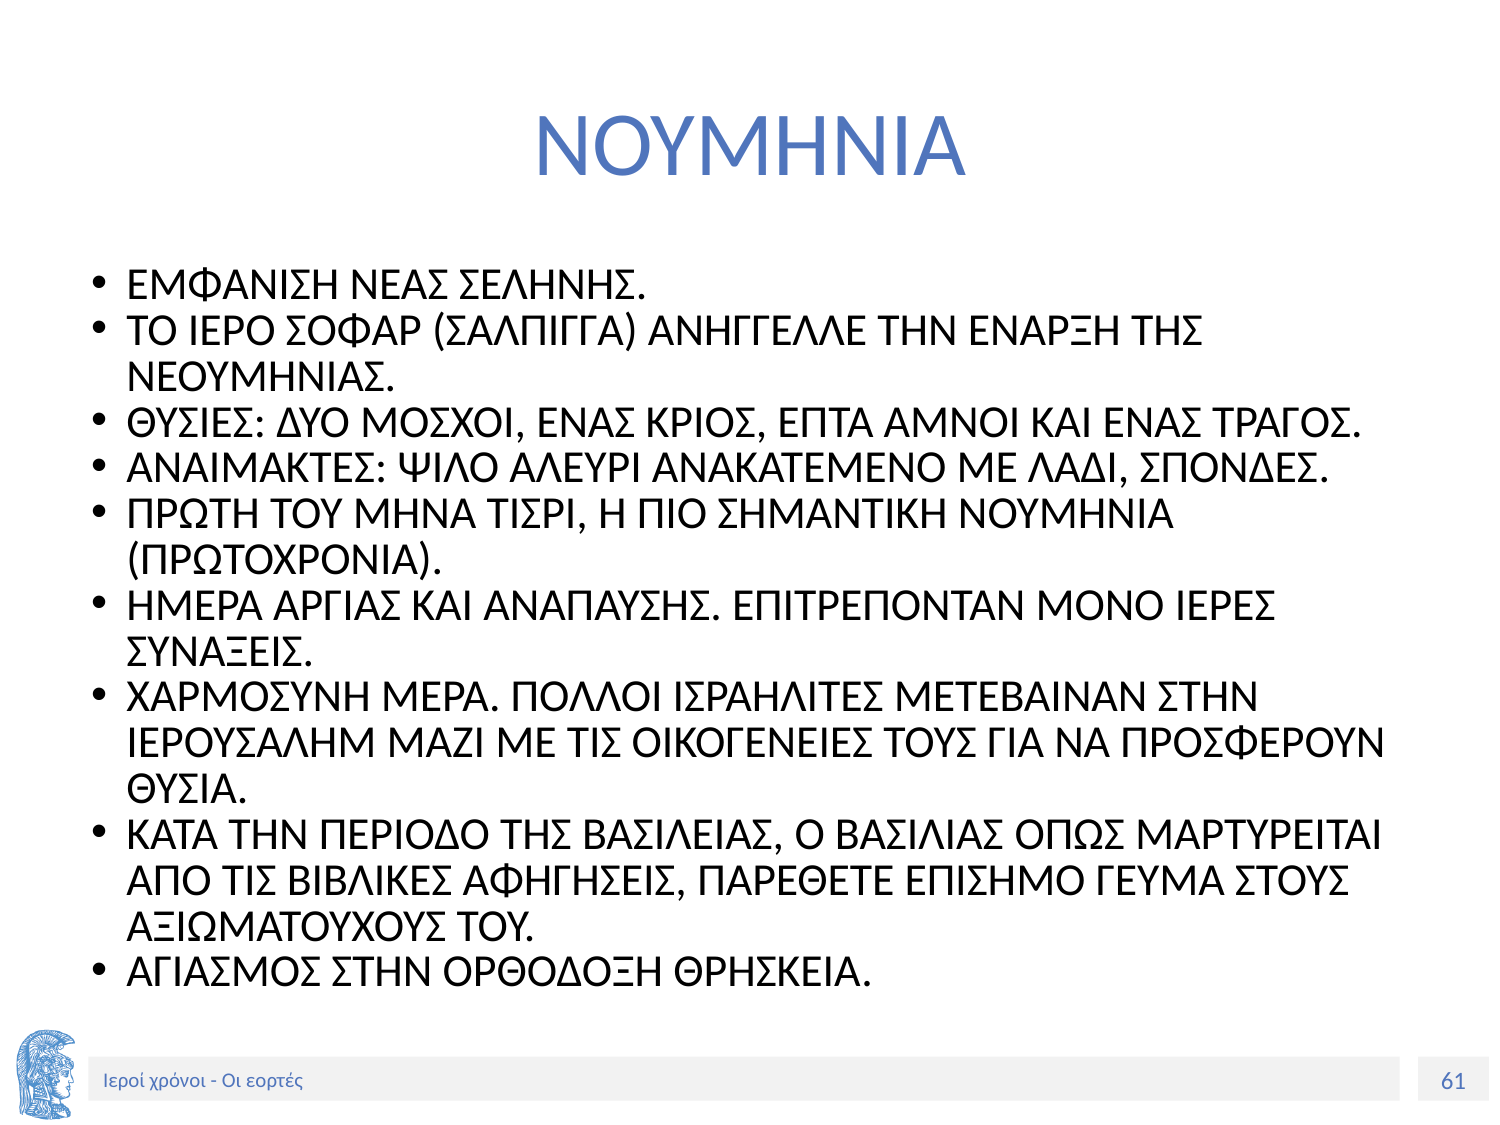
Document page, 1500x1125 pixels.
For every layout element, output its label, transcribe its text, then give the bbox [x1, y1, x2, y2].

title ΝΟΥΜΗΝΙΑ [75, 45, 1425, 233]
list ΕΜΦΑΝΙΣΗ ΝΕΑΣ ΣΕΛΗΝΗΣ. ΤΟ ΙΕΡΟ ΣΟΦΑΡ (ΣΑΛΠΙΓΓΑ) ΑΝΗΓΓΕΛΛΕ ΤΗΝ ΕΝΑΡΞΗ ΤΗΣ ΝΕΟΥΜΗΝΙΑΣ. ΘΥΣΙΕΣ: ΔΥΟ ΜΟΣΧΟΙ, ΕΝΑΣ ΚΡΙΟΣ, ΕΠΤΑ ΑΜΝΟΙ ΚΑΙ ΕΝΑΣ ΤΡΑΓΟΣ. ΑΝΑΙΜΑΚΤΕΣ: ΨΙΛΟ ΑΛΕΥΡΙ ΑΝΑΚΑΤΕΜΕΝΟ ΜΕ ΛΑΔΙ, ΣΠΟΝΔΕΣ. ΠΡΩΤΗ ΤΟΥ ΜΗΝΑ ΤΙΣΡΙ, Η ΠΙΟ ΣΗΜΑΝΤΙΚΗ ΝΟΥΜΗΝΙΑ (ΠΡΩΤΟΧΡΟΝΙΑ). ΗΜΕΡΑ ΑΡΓΙΑΣ ΚΑΙ ΑΝΑΠΑΥΣΗΣ. ΕΠΙΤΡΕΠΟΝΤΑΝ ΜΟΝΟ ΙΕΡΕΣ ΣΥΝΑΞΕΙΣ. ΧΑΡΜΟΣΥΝΗ ΜΕΡΑ. ΠΟΛΛΟΙ ΙΣΡΑΗΛΙΤΕΣ ΜΕΤΕΒΑΙΝΑΝ ΣΤΗΝ ΙΕΡΟΥΣΑΛΗΜ ΜΑΖΙ ΜΕ ΤΙΣ ΟΙΚΟΓΕΝΕΙΕΣ ΤΟΥΣ ΓΙΑ ΝΑ ΠΡΟΣΦΕΡΟΥΝ ΘΥΣΙΑ. ΚΑΤΑ ΤΗΝ ΠΕΡΙΟΔΟ ΤΗΣ ΒΑΣΙΛΕΙΑΣ, Ο ΒΑΣΙΛΙΑΣ ΌΠΩΣ ΜΑΡΤΥΡΕΙΤΑΙ ΑΠΟ ΤΙΣ ΒΙΒΛΙΚΕΣ ΑΦΗΓΗΣΕΙΣ, ΠΑΡΕΘΕΤΕ ΕΠΙΣΗΜΟ ΓΕΥΜΑ ΣΤΟΥΣ ΑΞΙΩΜΑΤΟΥΧΟΥΣ ΤΟΥ. ΑΓΙΑΣΜΟΣ ΣΤΗΝ ΟΡΘΟΔΟΞΗ ΘΡΗΣΚΕΙΑ. [76, 255, 1427, 998]
picture [9, 1026, 81, 1120]
